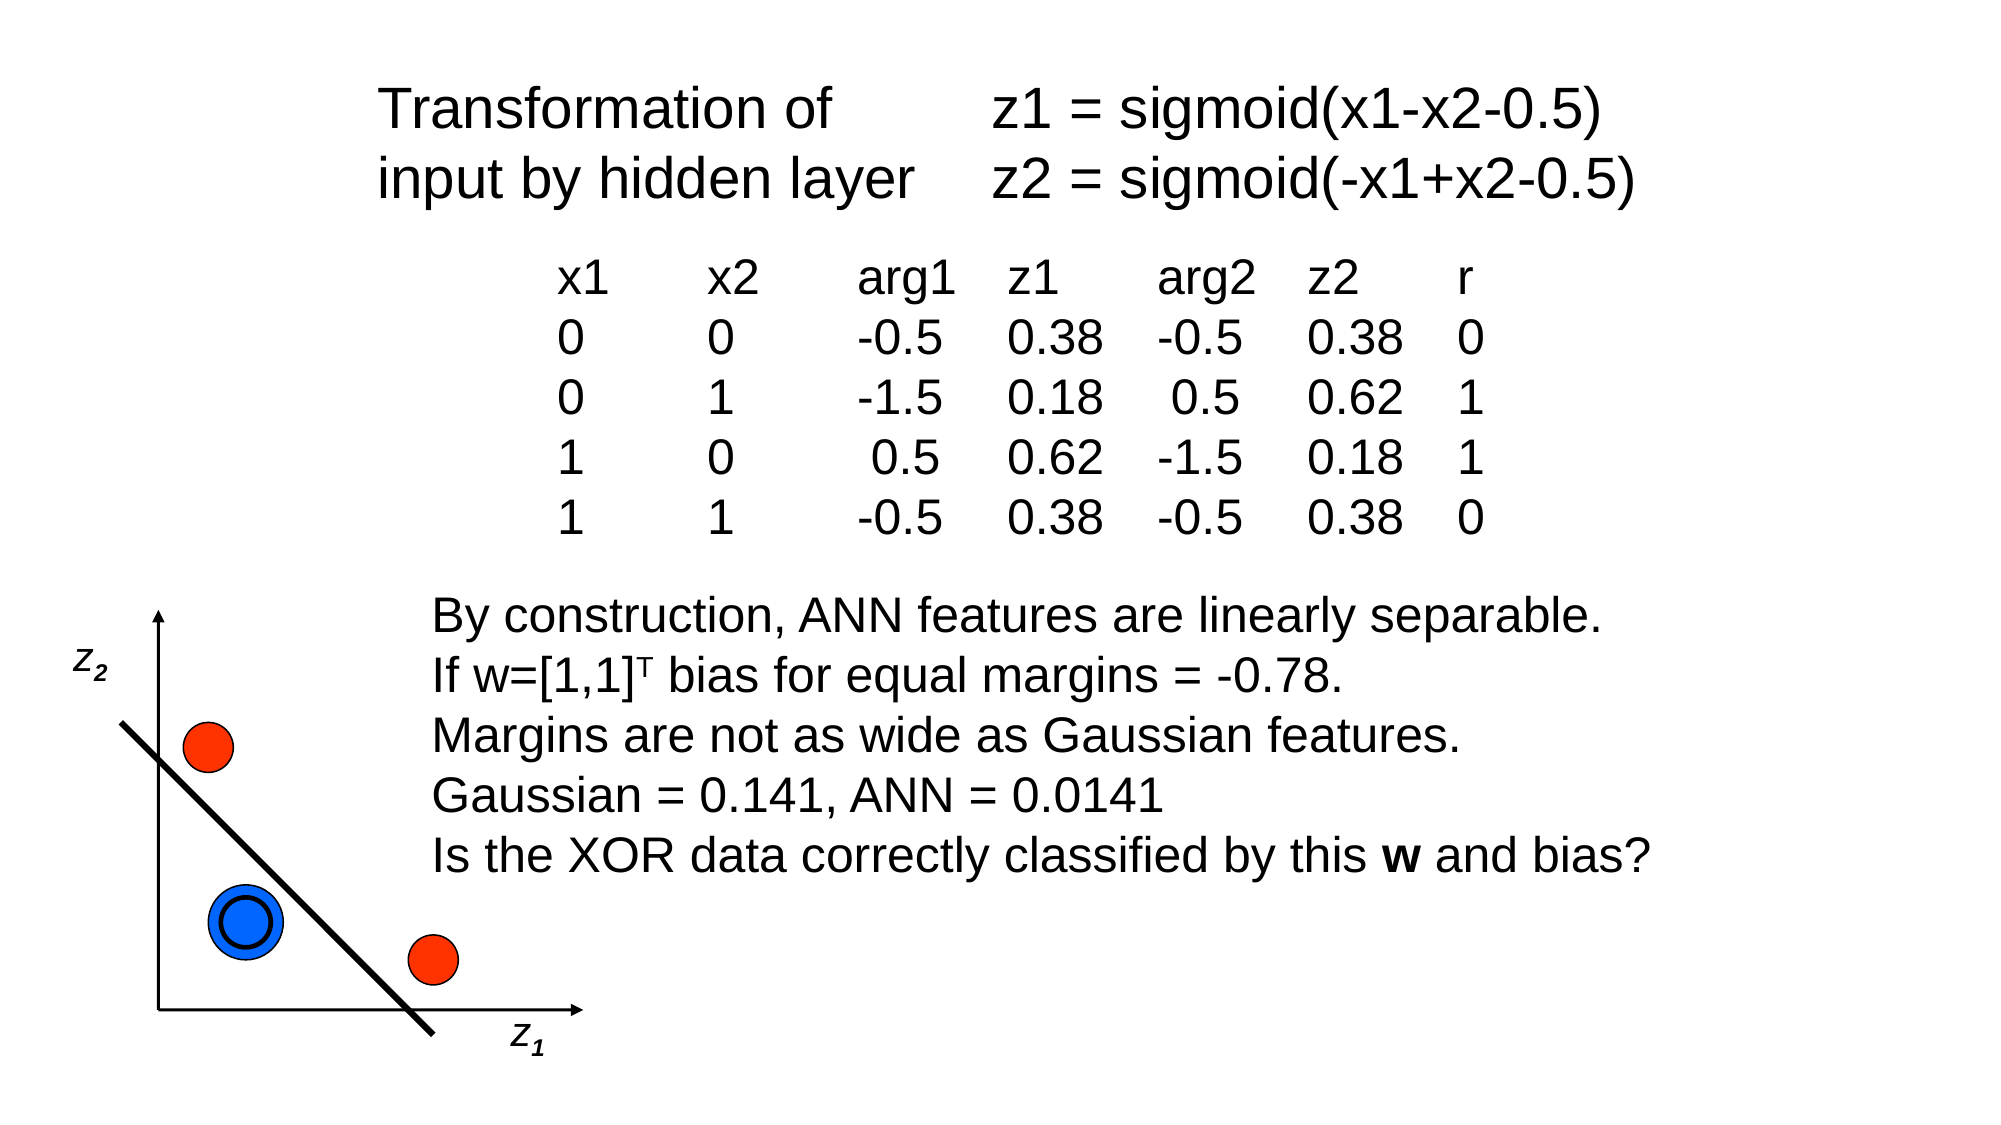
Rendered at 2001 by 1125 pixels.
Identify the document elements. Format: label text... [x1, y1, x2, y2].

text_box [58, 609, 584, 1063]
text_box z1 = sigmoid(x1-x2-0.5) z2 = sigmoid(-x1+x2-0.5) [976, 62, 1653, 218]
text_box Transformation of input by hidden layer [362, 62, 932, 218]
text_box By construction, ANN features are linearly separable. If w=[1,1]T bias for equal margins = -0.78. Margins are not as wide as Gaussian features. Gaussian = 0.141, ANN = 0.0141 Is the XOR data correctly classified by this w and bias? [416, 575, 1842, 890]
text_box x1 x2 arg1 z1 arg2 z2 r 0 0 -0.5 0.38 -0.5 0.38 0 0 1 -1.5 0.18 0.5 0.62 1 1 0 0.5 0.62 -1.5 0.18 1 1 1 -0.5 0.38 -0.5 0.38 0 [542, 237, 1500, 553]
